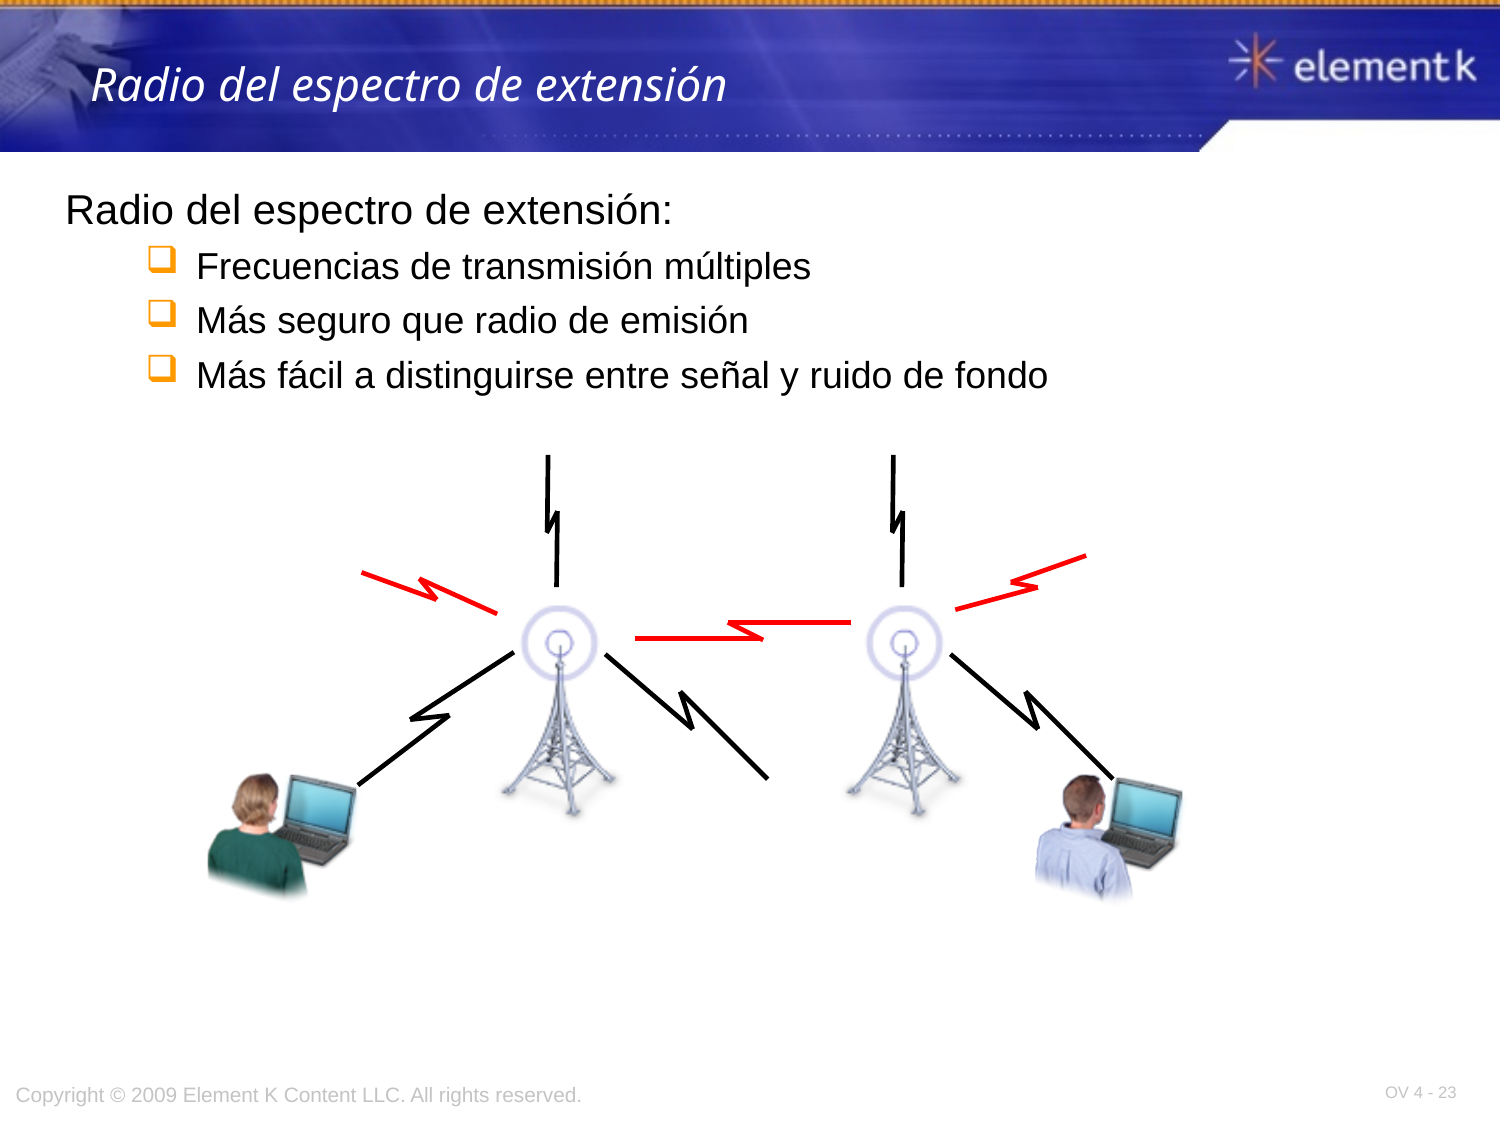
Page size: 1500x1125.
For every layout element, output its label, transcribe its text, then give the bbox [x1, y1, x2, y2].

picture [470, 578, 646, 851]
title Radio del espectro de extensión [75, 33, 1200, 133]
list Radio del espectro de extensión: Frecuencias de transmisión múltiples Más seguro que radio de emisión Más fácil a distinguirse entre señal y ruido de fondo [50, 174, 1450, 1051]
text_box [653, 578, 834, 683]
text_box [373, 637, 499, 801]
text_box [969, 635, 1095, 799]
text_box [865, 465, 930, 577]
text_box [520, 465, 585, 577]
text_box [623, 635, 750, 799]
picture [1018, 762, 1201, 913]
picture [0, 0, 1500, 152]
picture [191, 759, 374, 910]
picture [815, 578, 991, 851]
